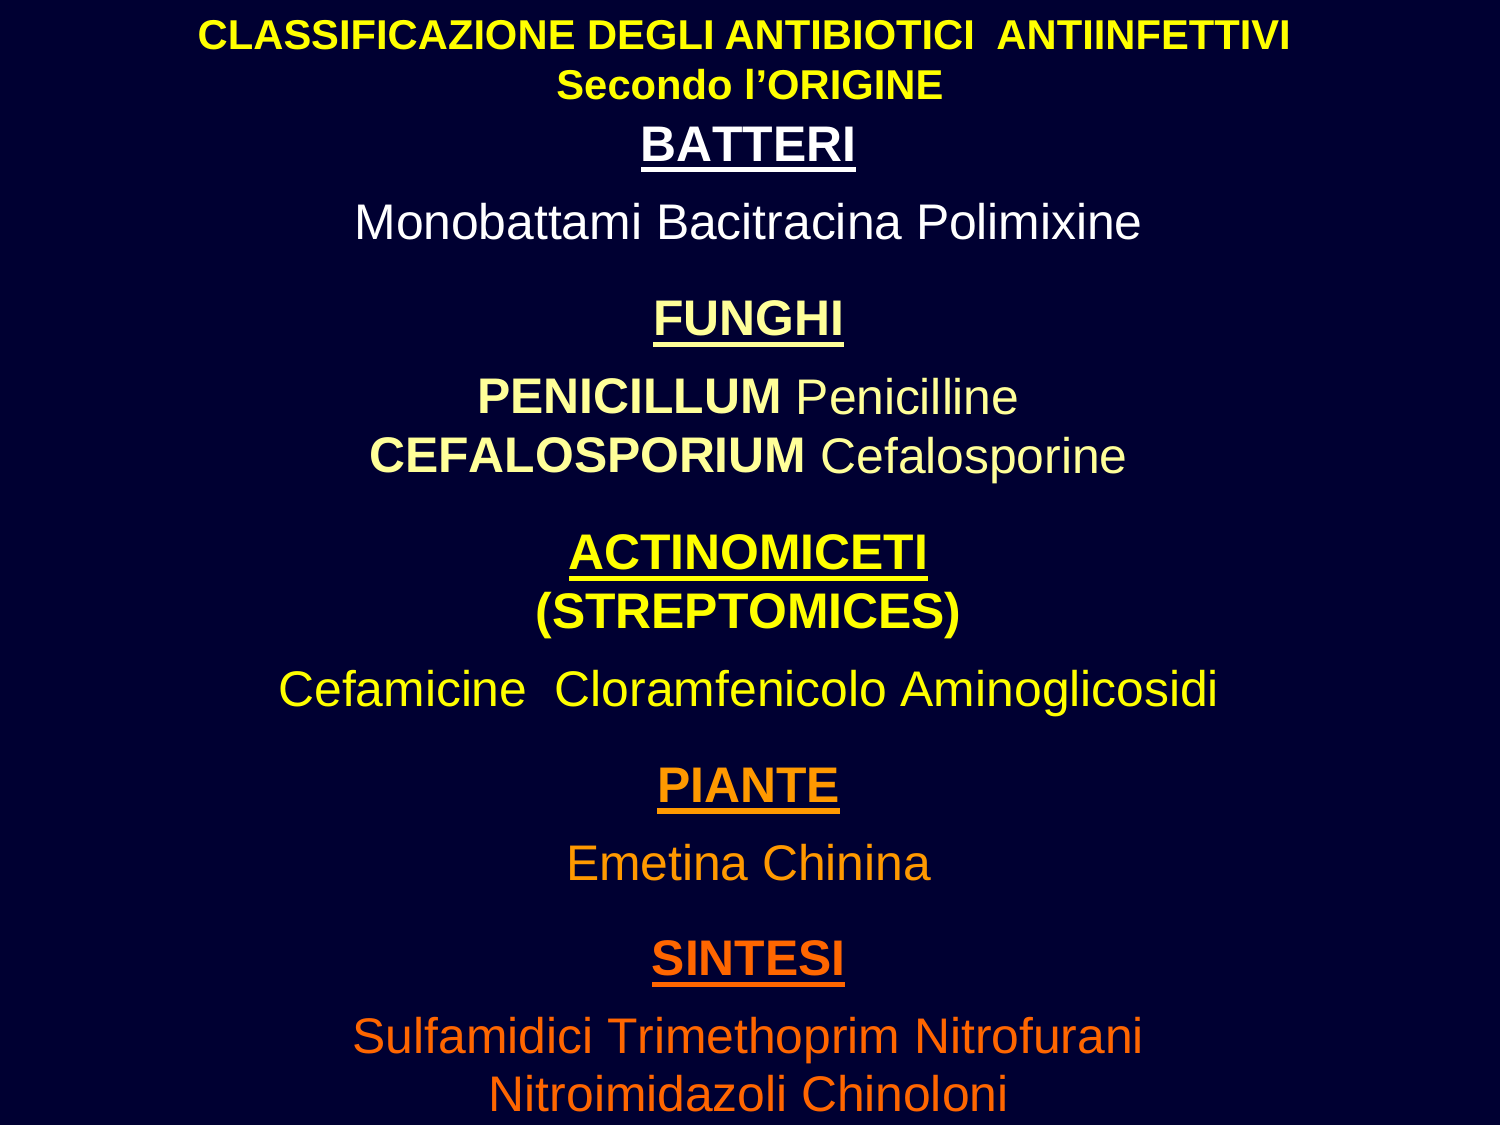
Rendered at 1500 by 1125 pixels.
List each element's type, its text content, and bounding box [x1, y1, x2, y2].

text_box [247, 113, 1251, 1125]
text_box CLASSIFICAZIONE DEGLI ANTIBIOTICI ANTIINFETTIVI Secondo l’ORIGINE [50, 0, 1450, 116]
